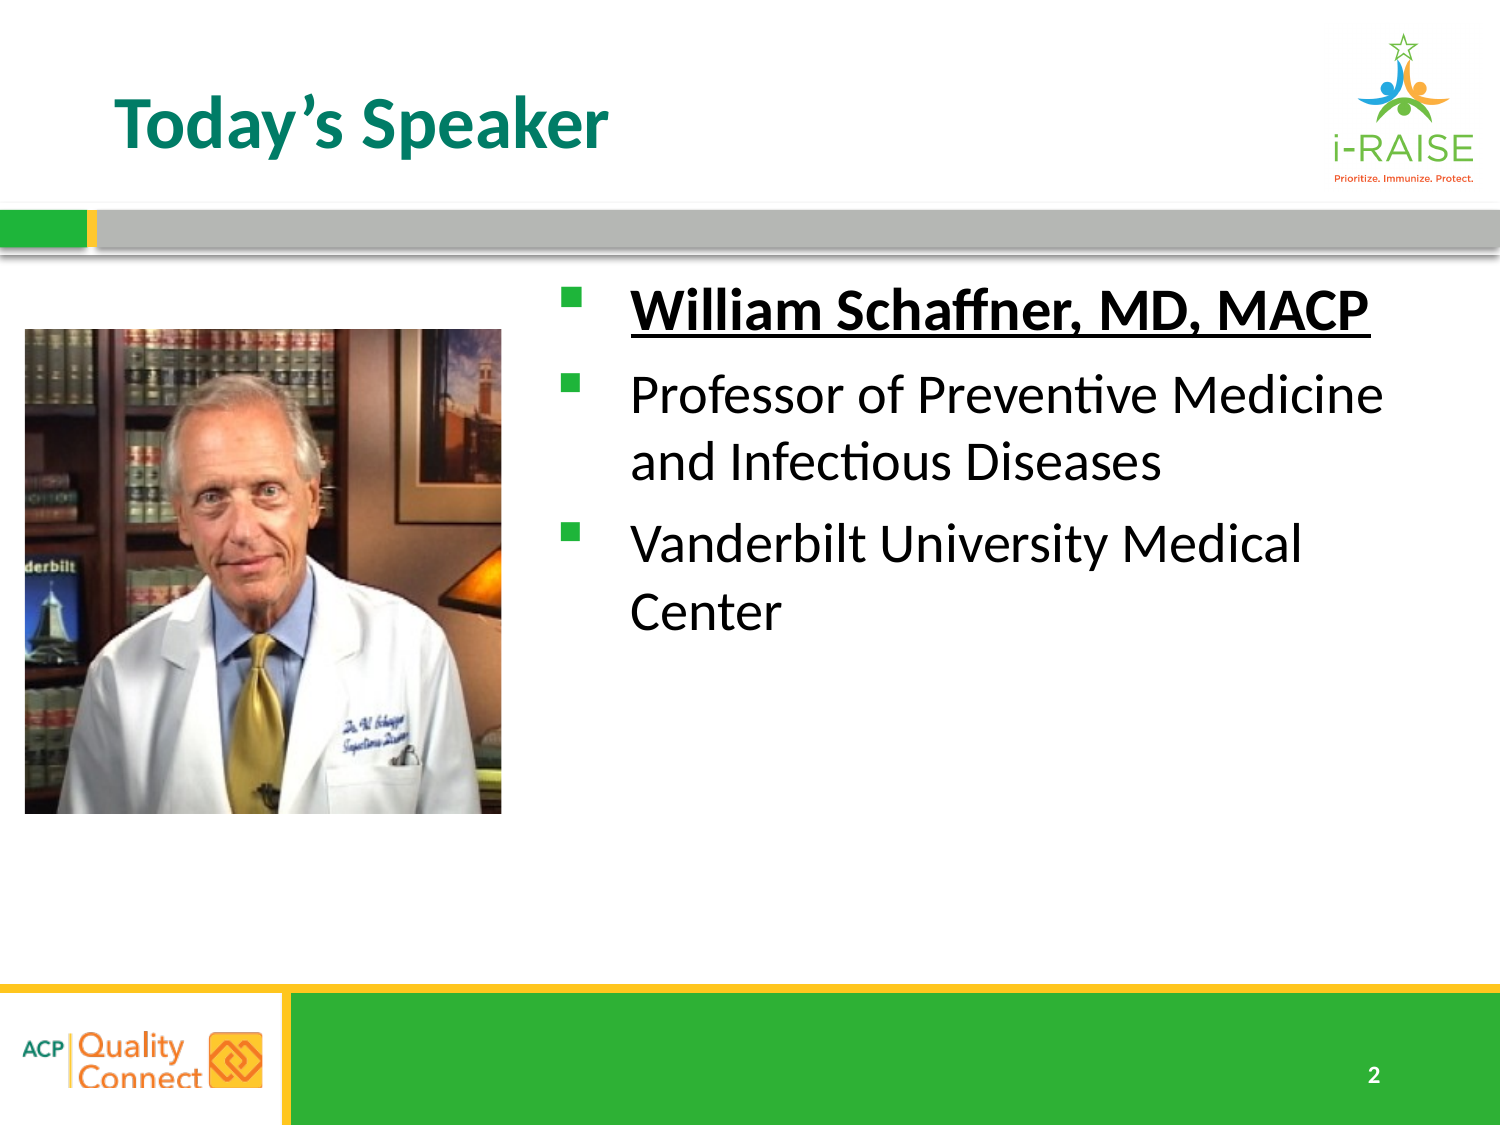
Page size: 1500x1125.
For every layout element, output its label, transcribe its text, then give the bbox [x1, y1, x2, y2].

list William Schaffner, MD, MACP Professor of Preventive Medicine and Infectious Diseases Vanderbilt University Medical Center [540, 262, 1471, 948]
title Today’s Speaker [99, 37, 1438, 200]
picture [24, 329, 502, 815]
